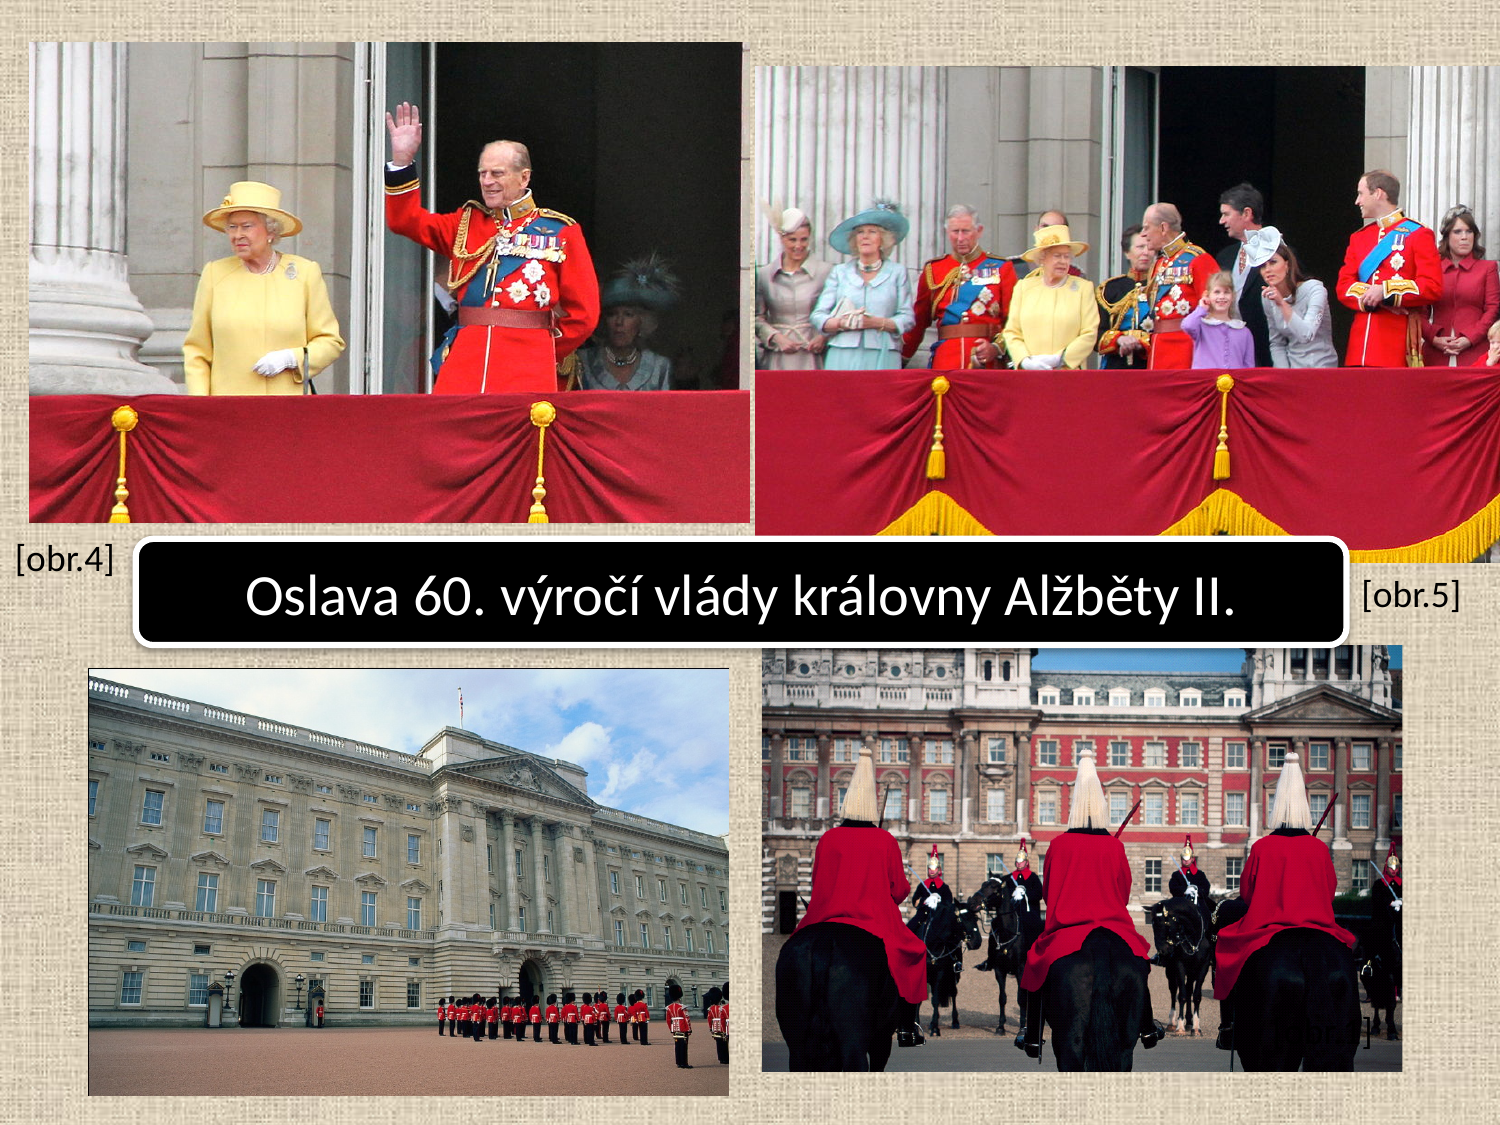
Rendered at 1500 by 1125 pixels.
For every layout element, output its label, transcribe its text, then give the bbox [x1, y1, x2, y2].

text_box [obr.5] [1346, 570, 1500, 623]
text_box Oslava 60. výročí vlády královny Alžběty II. [132, 535, 1350, 649]
text_box [obr.1] [1408, 999, 1412, 1060]
picture [0, 0, 1500, 563]
picture [0, 587, 1500, 1125]
text_box [obr.4] [0, 527, 154, 587]
